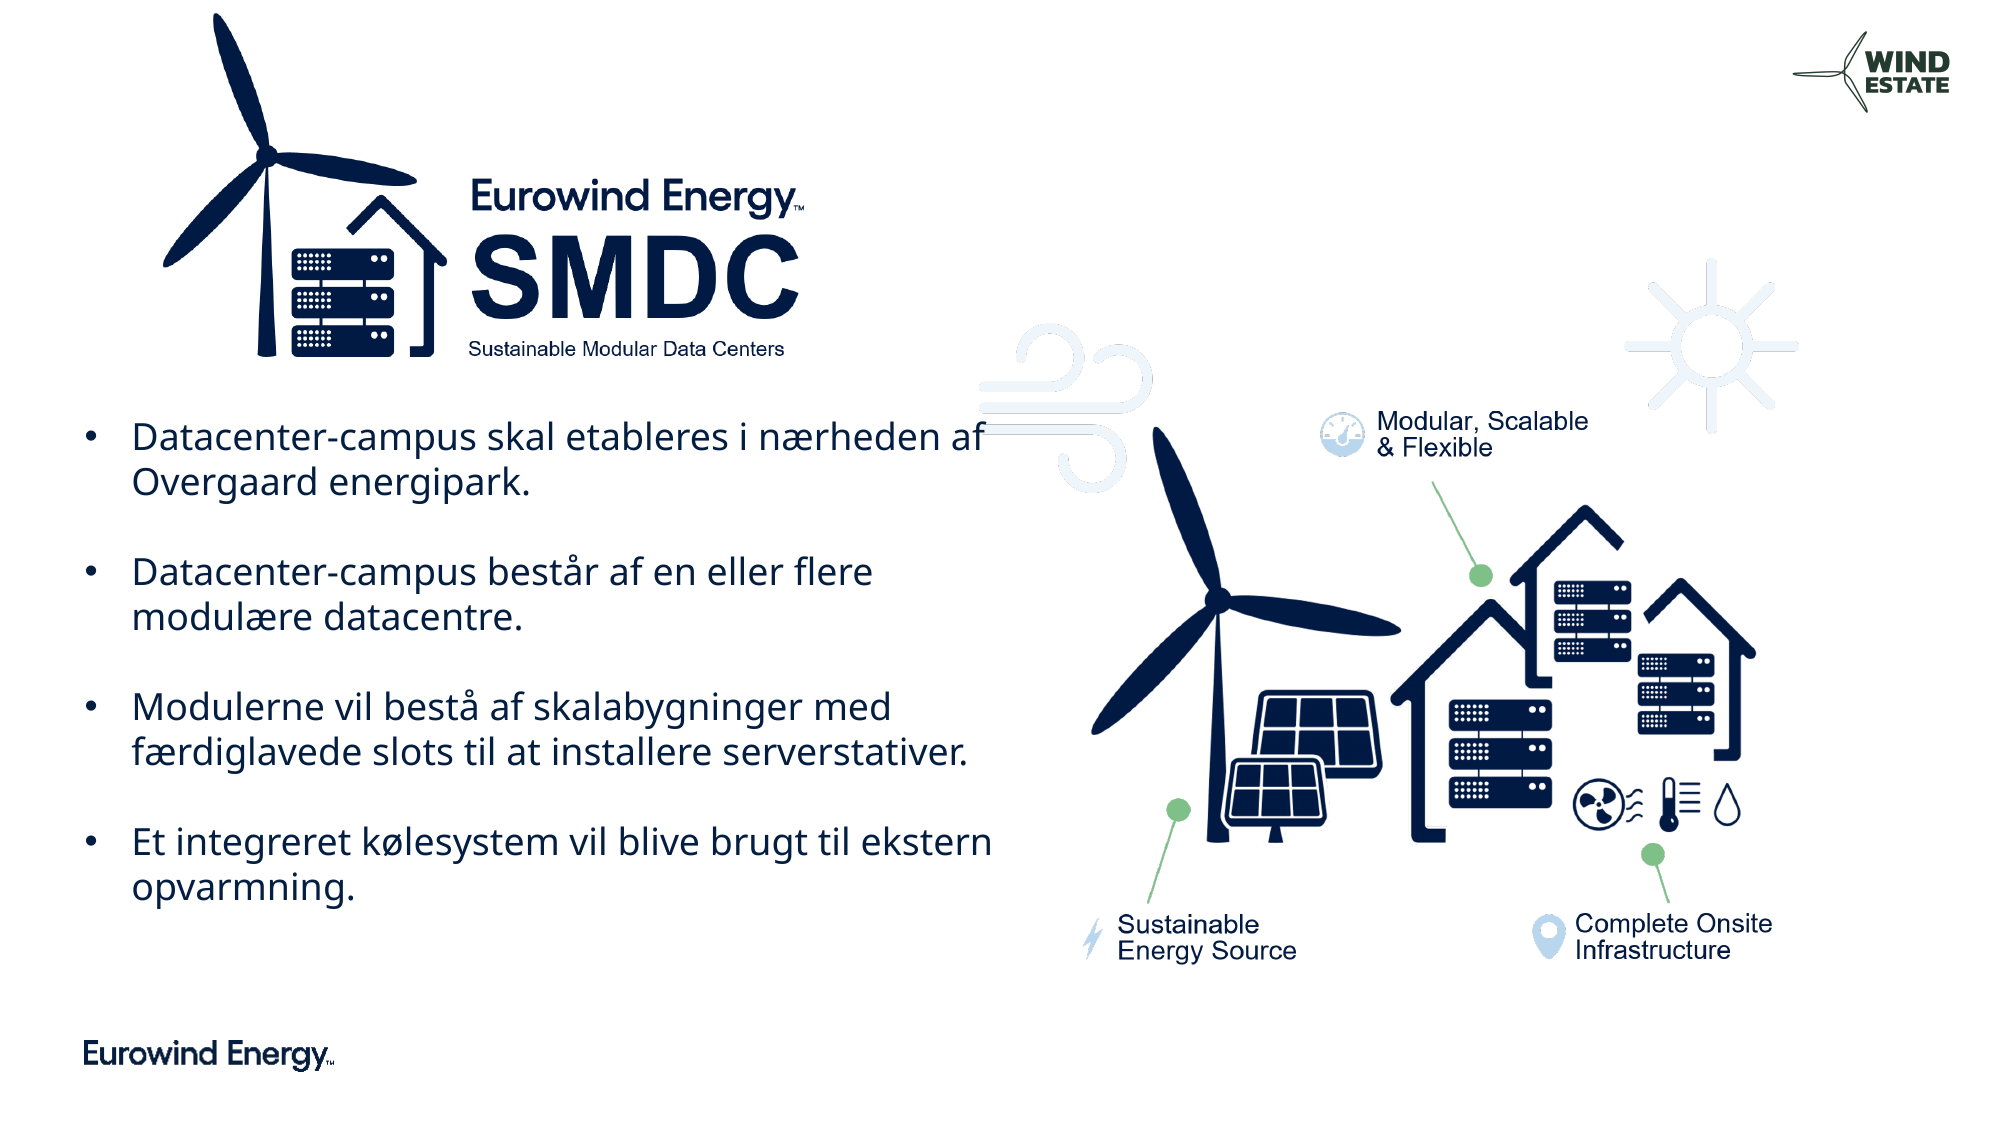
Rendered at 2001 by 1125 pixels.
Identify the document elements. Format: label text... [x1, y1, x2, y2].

text_box Datacenter-campus skal etableres i nærheden af Overgaard energipark. Datacenter-campus består af en eller flere modulære datacentre. Modulerne vil bestå af skalabygninger med færdiglavede slots til at installere serverstativer. Et integreret kølesystem vil blive brugt til ekstern opvarmning. [84, 436, 878, 988]
picture [84, 1040, 334, 1072]
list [78, 0, 896, 436]
picture [1791, 30, 1951, 114]
picture [878, 254, 1969, 988]
